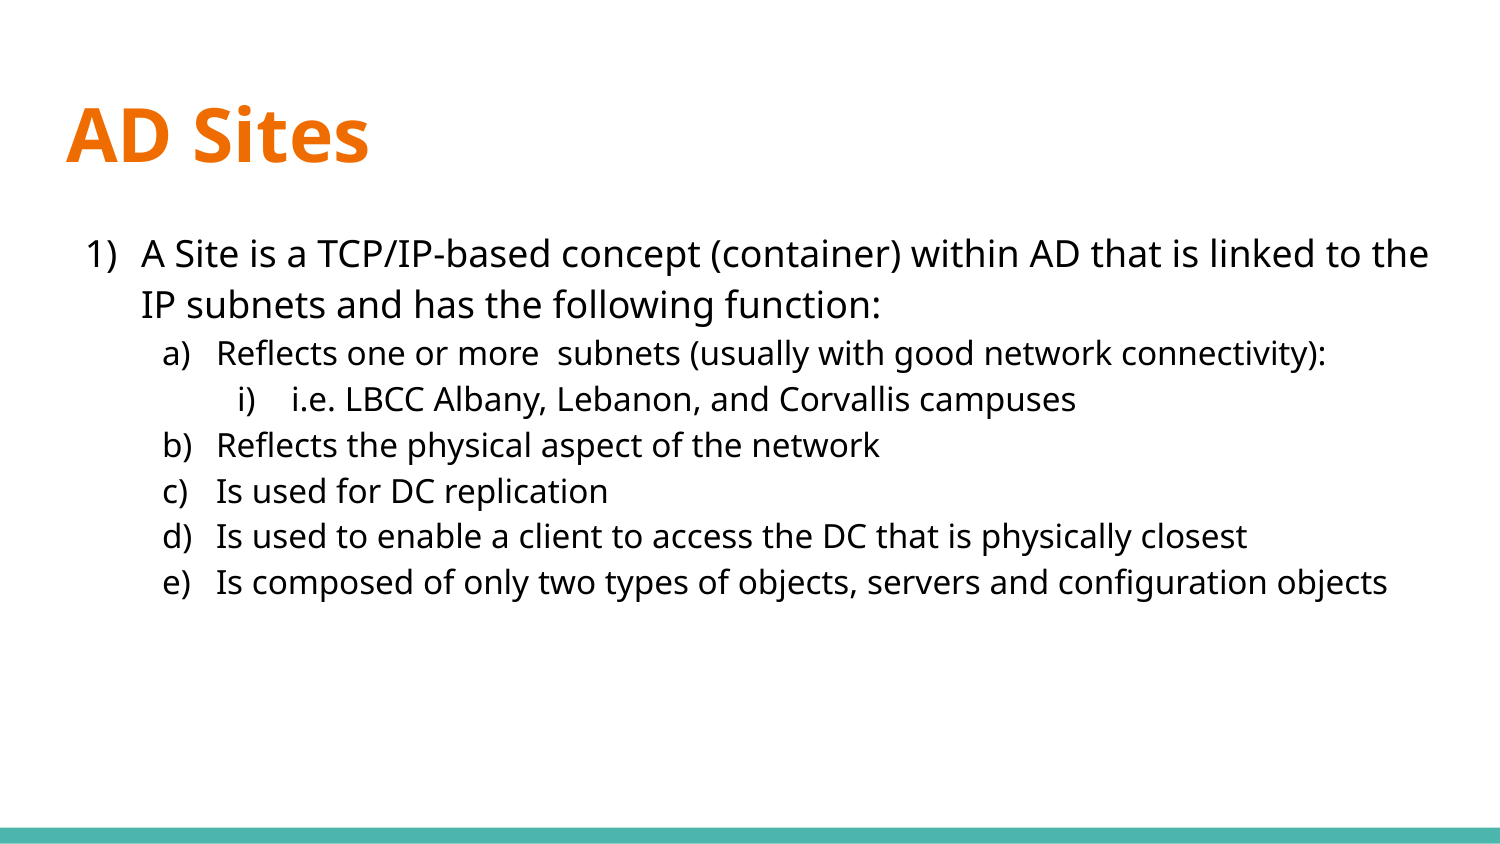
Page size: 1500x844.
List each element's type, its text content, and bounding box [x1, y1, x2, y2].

list A Site is a TCP/IP-based concept (container) within AD that is linked to the IP subnets and has the following function: Reflects one or more subnets (usually with good network connectivity): i.e. LBCC Albany, Lebanon, and Corvallis campuses Reflects the physical aspect of the network Is used for DC replication Is used to enable a client to access the DC that is physically closest Is composed of only two types of objects, servers and configuration objects [51, 207, 1449, 750]
title AD Sites [51, 72, 1449, 189]
